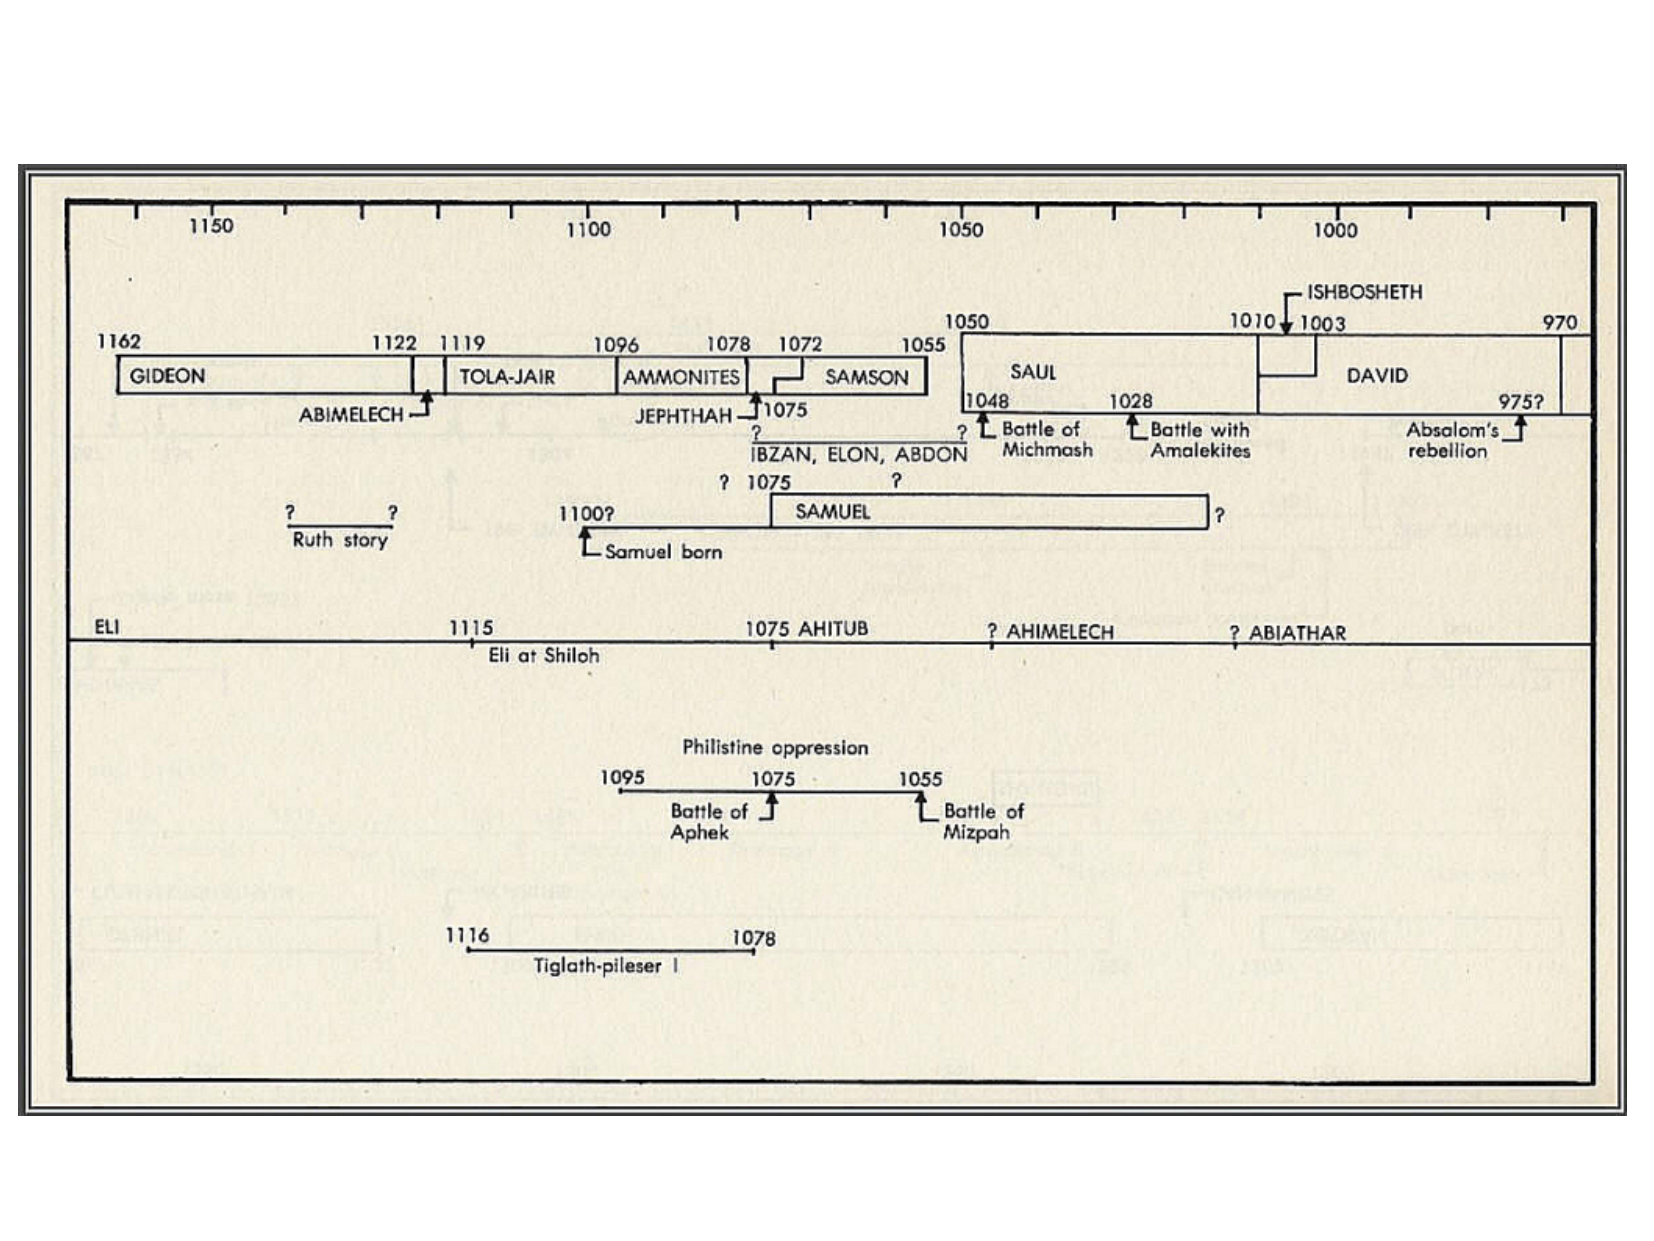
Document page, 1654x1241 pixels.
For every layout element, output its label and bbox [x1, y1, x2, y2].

picture [17, 164, 1628, 1116]
